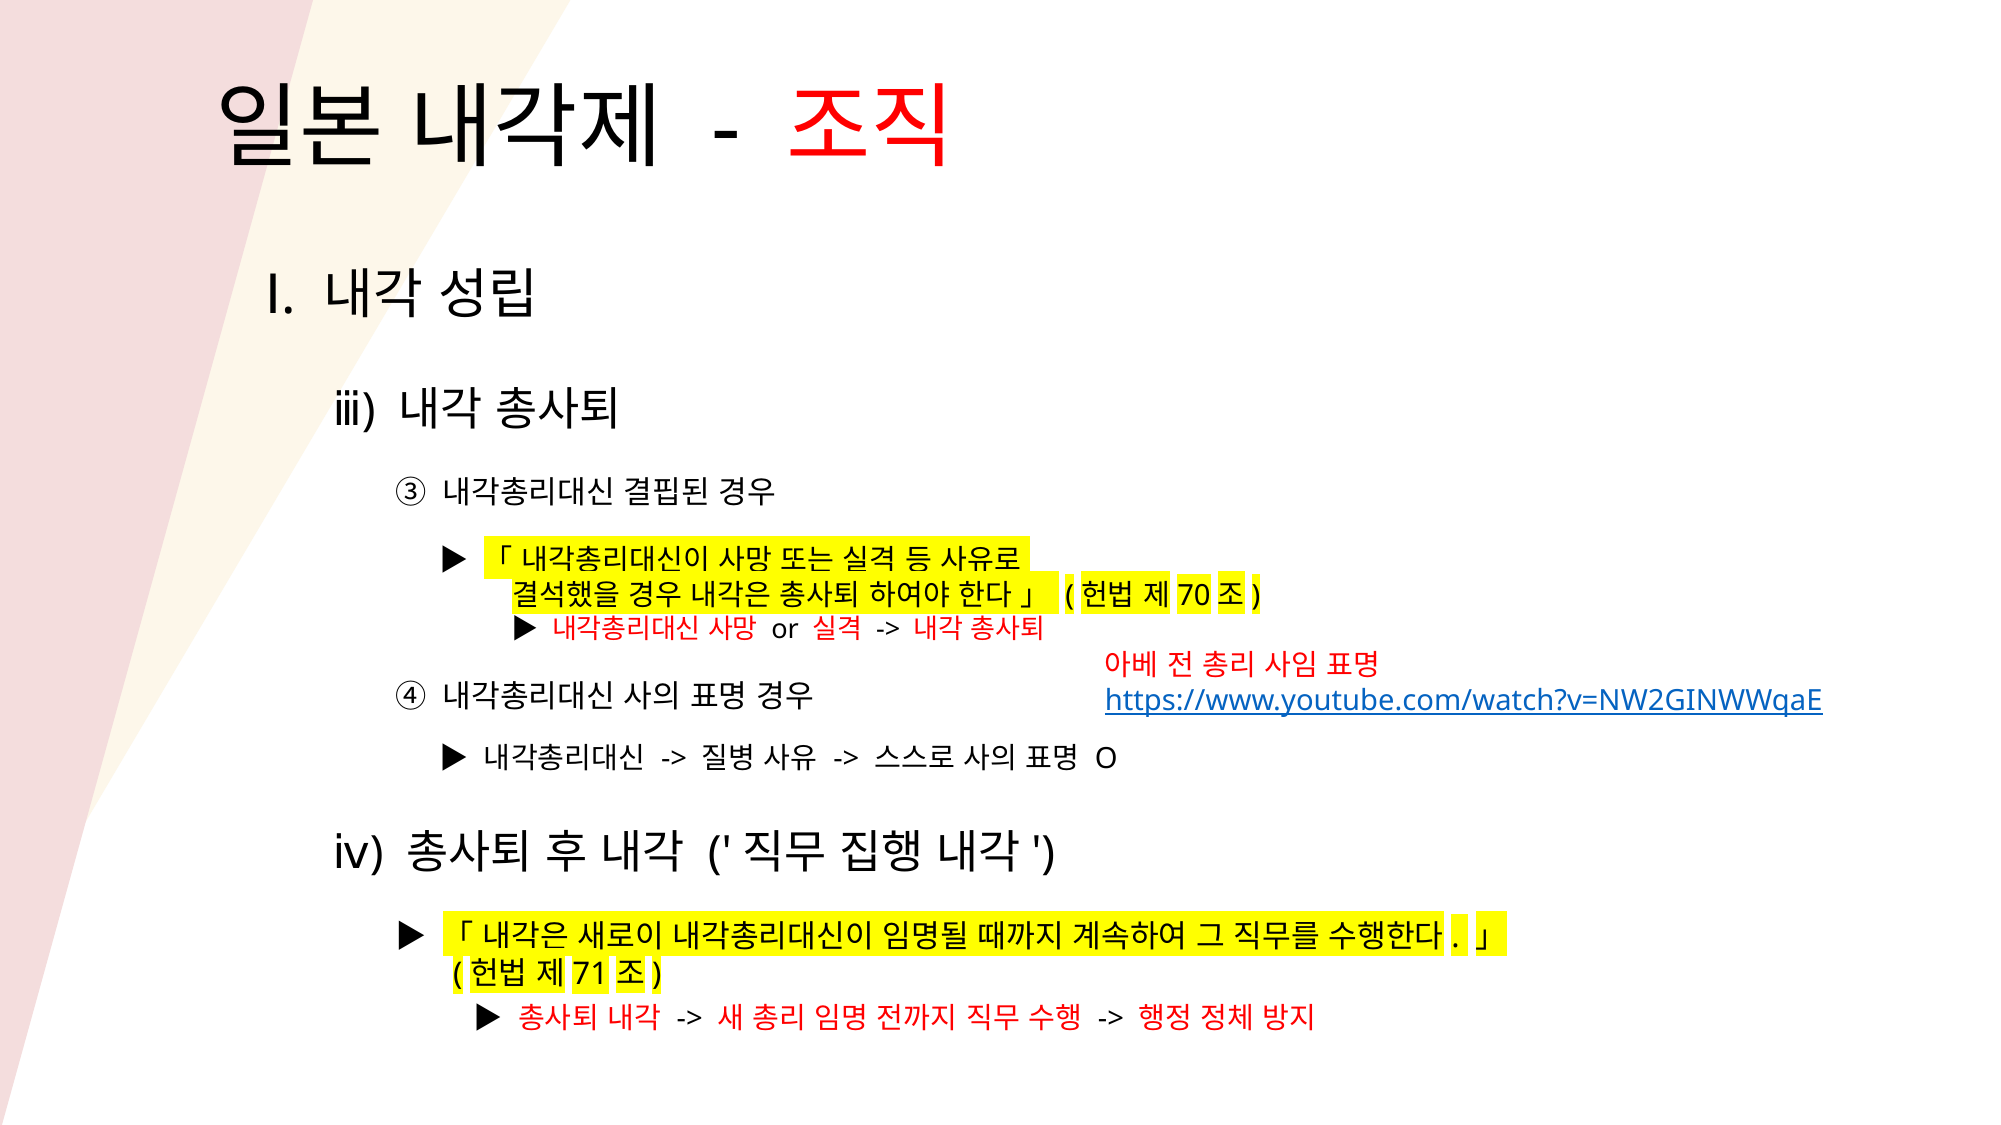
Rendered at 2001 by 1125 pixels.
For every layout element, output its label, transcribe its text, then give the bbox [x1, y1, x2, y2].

text_box ④ 내각총리대신 사의 표명 경우 [420, 668, 1090, 724]
text_box ⅳ) 총사퇴 후 내각 ('직무 집행 내각') [420, 814, 1689, 873]
text_box ③ 내각총리대신 결핍된 경우 [420, 464, 1751, 523]
text_box ⅲ) 내각 총사퇴 [420, 371, 1689, 430]
text_box ▶ 「 내각은 새로이 내각총리대신이 임명될 때까지 계속하여 그 직무를 수행한다. 」 (헌법 제71조) [420, 908, 1751, 967]
text_box ▶ 내각총리대신 사망 or 실격 -> 내각 총사퇴 [496, 603, 1866, 655]
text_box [0, 0, 420, 1125]
text_box ▶ 「 내각총리대신이 사망 또는 실격 등 사유로 결석했을 경우 내각은 총사퇴 하여야 한다 」 (헌법 제70조) [424, 533, 1794, 584]
text_box ▶ 총사퇴 내각 -> 새 총리 임명 전까지 직무 수행 -> 행정 정체 방지 [458, 991, 1830, 1050]
text_box 아베 전 총리 사임 표명 https://www.youtube.com/watch?v=NW2GINWWqaE [1090, 639, 2000, 729]
text_box 일본 내각제 - 조직 [420, 60, 1156, 184]
text_box ▶ 내각총리대신 -> 질병 사유 -> 스스로 사의 표명 O [424, 731, 1794, 783]
text_box Ⅰ. 내각 성립 [420, 252, 1193, 333]
